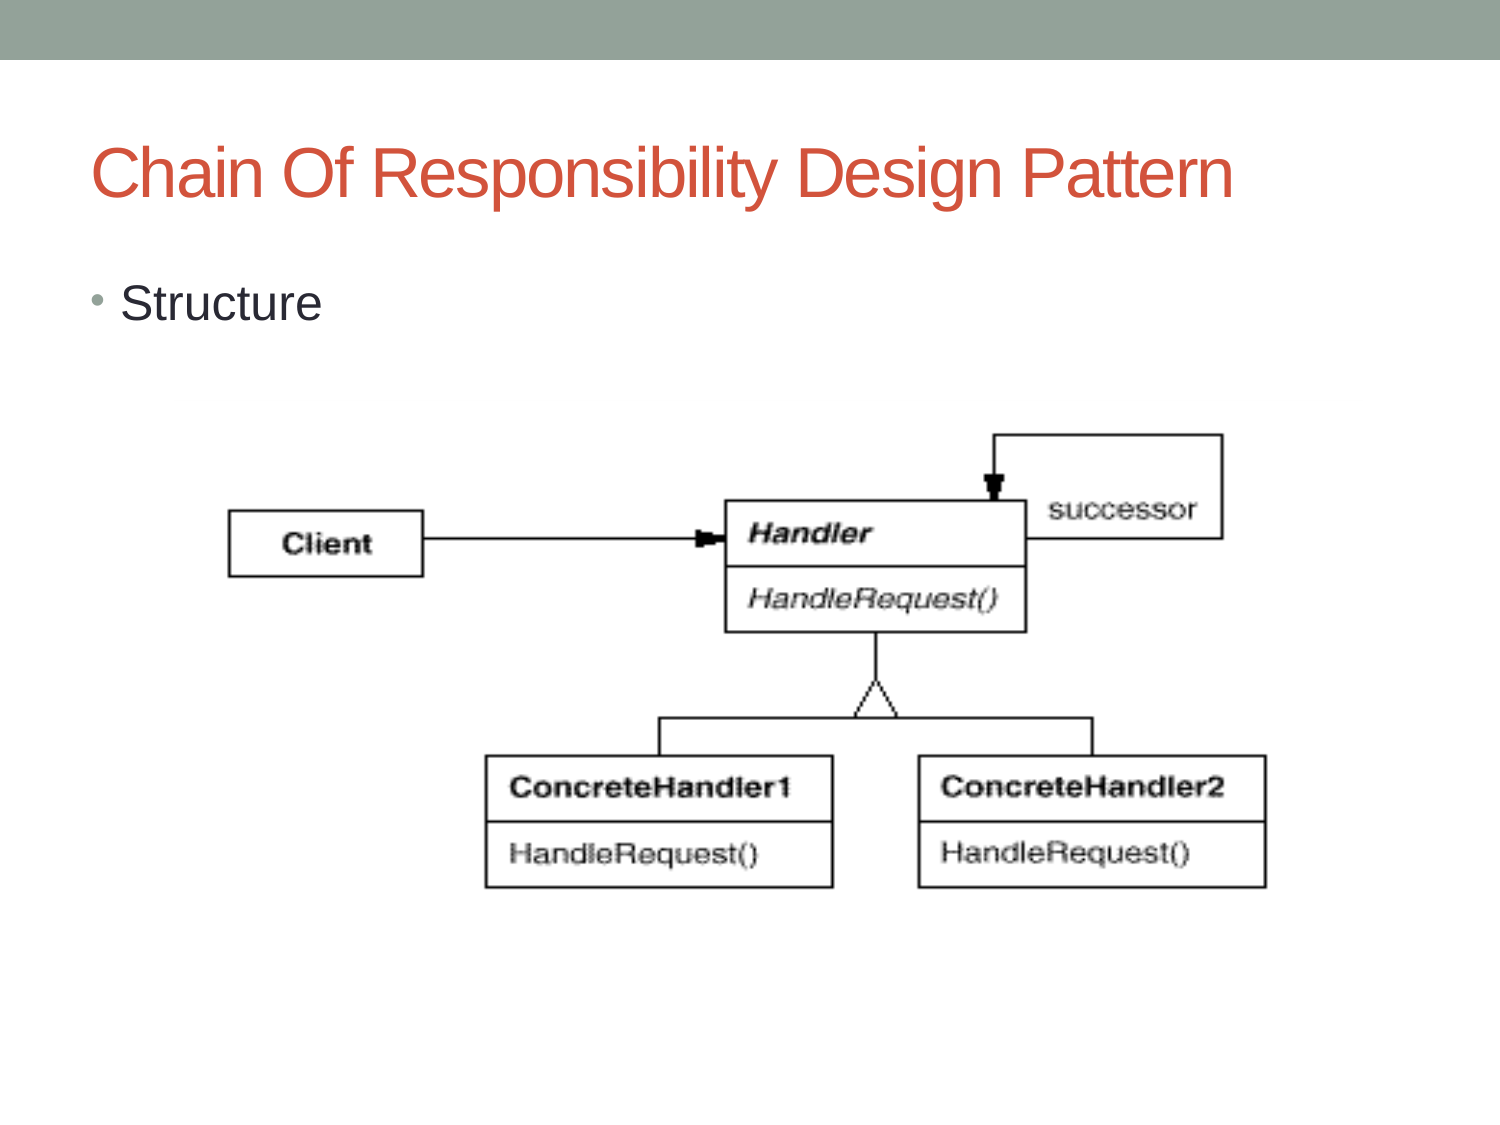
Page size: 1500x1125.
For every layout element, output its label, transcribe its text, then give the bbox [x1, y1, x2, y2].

title Chain Of Responsibility Design Pattern [75, 87, 1425, 250]
list Structure [75, 262, 1425, 1063]
picture [174, 399, 1363, 951]
